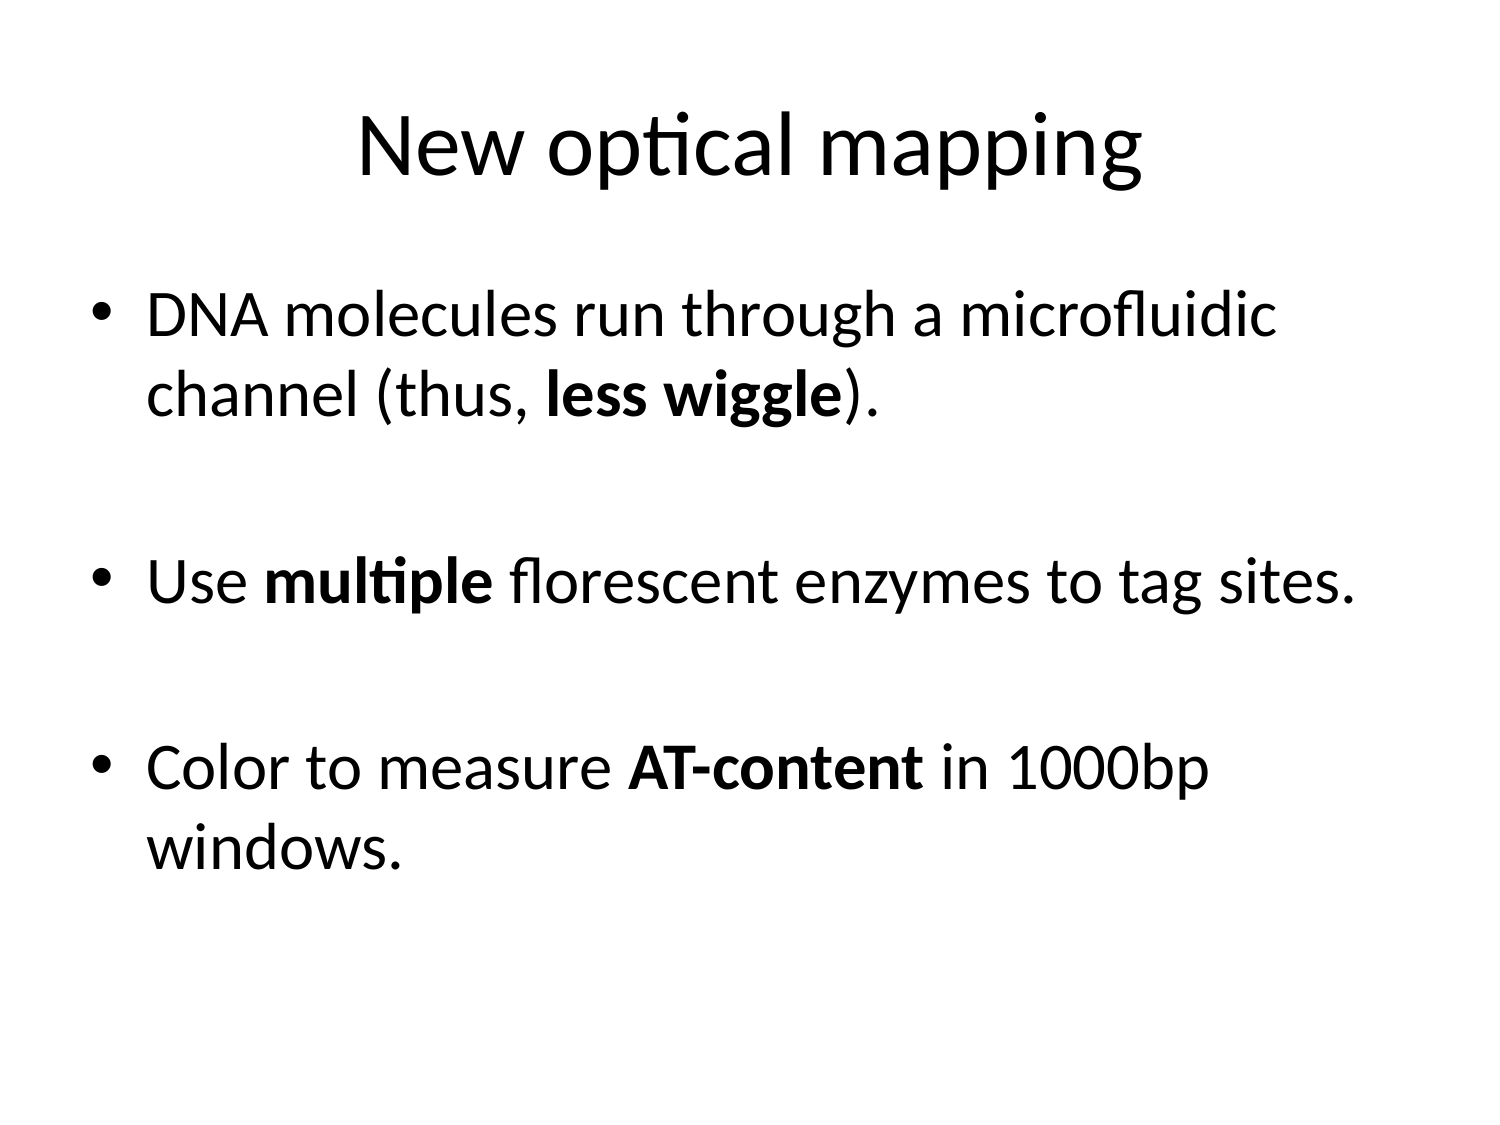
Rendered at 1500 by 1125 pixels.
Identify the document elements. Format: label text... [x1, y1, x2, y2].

title New optical mapping [75, 45, 1425, 233]
list DNA molecules run through a microfluidic channel (thus, less wiggle). Use multiple florescent enzymes to tag sites. Color to measure AT-content in 1000bp windows. [75, 262, 1425, 1005]
